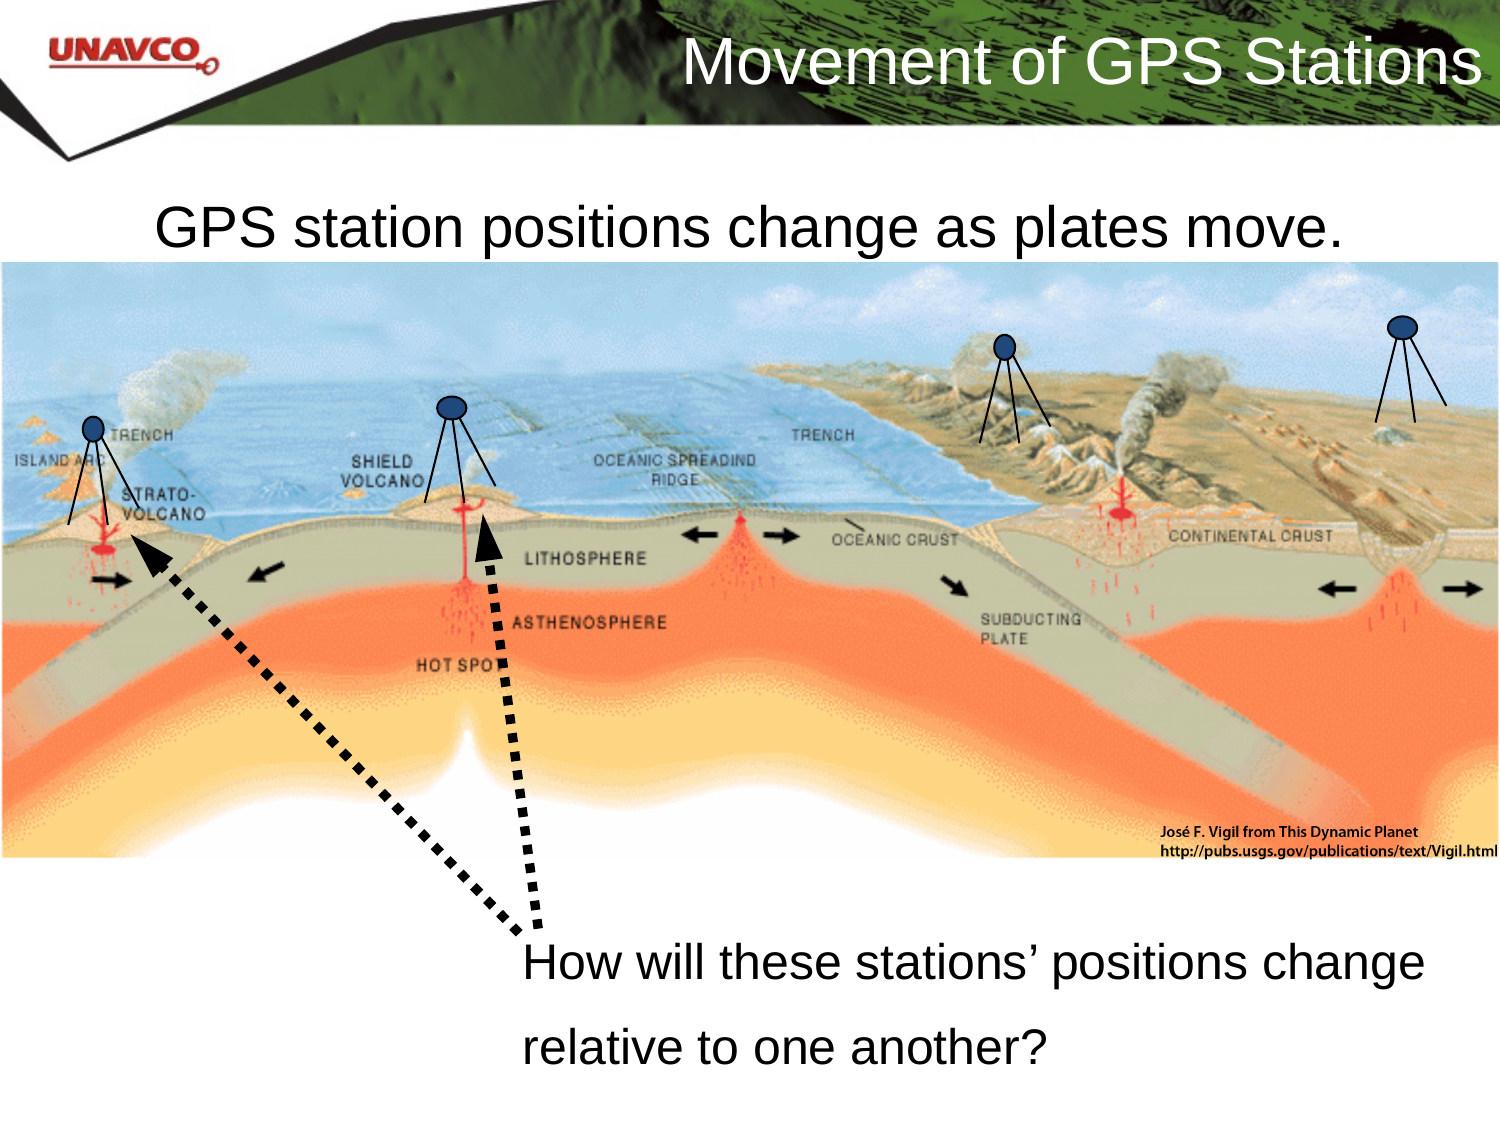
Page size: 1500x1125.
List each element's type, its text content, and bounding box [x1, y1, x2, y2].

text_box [979, 334, 1051, 444]
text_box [1375, 316, 1447, 423]
picture [0, 0, 1500, 169]
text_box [67, 416, 140, 526]
picture [0, 262, 1500, 862]
title Movement of GPS Stations [455, 9, 1500, 121]
text_box How will these stations’ positions change relative to one another? [508, 922, 1461, 1082]
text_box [424, 396, 496, 504]
text_box GPS station positions change as plates move. [0, 182, 1500, 261]
